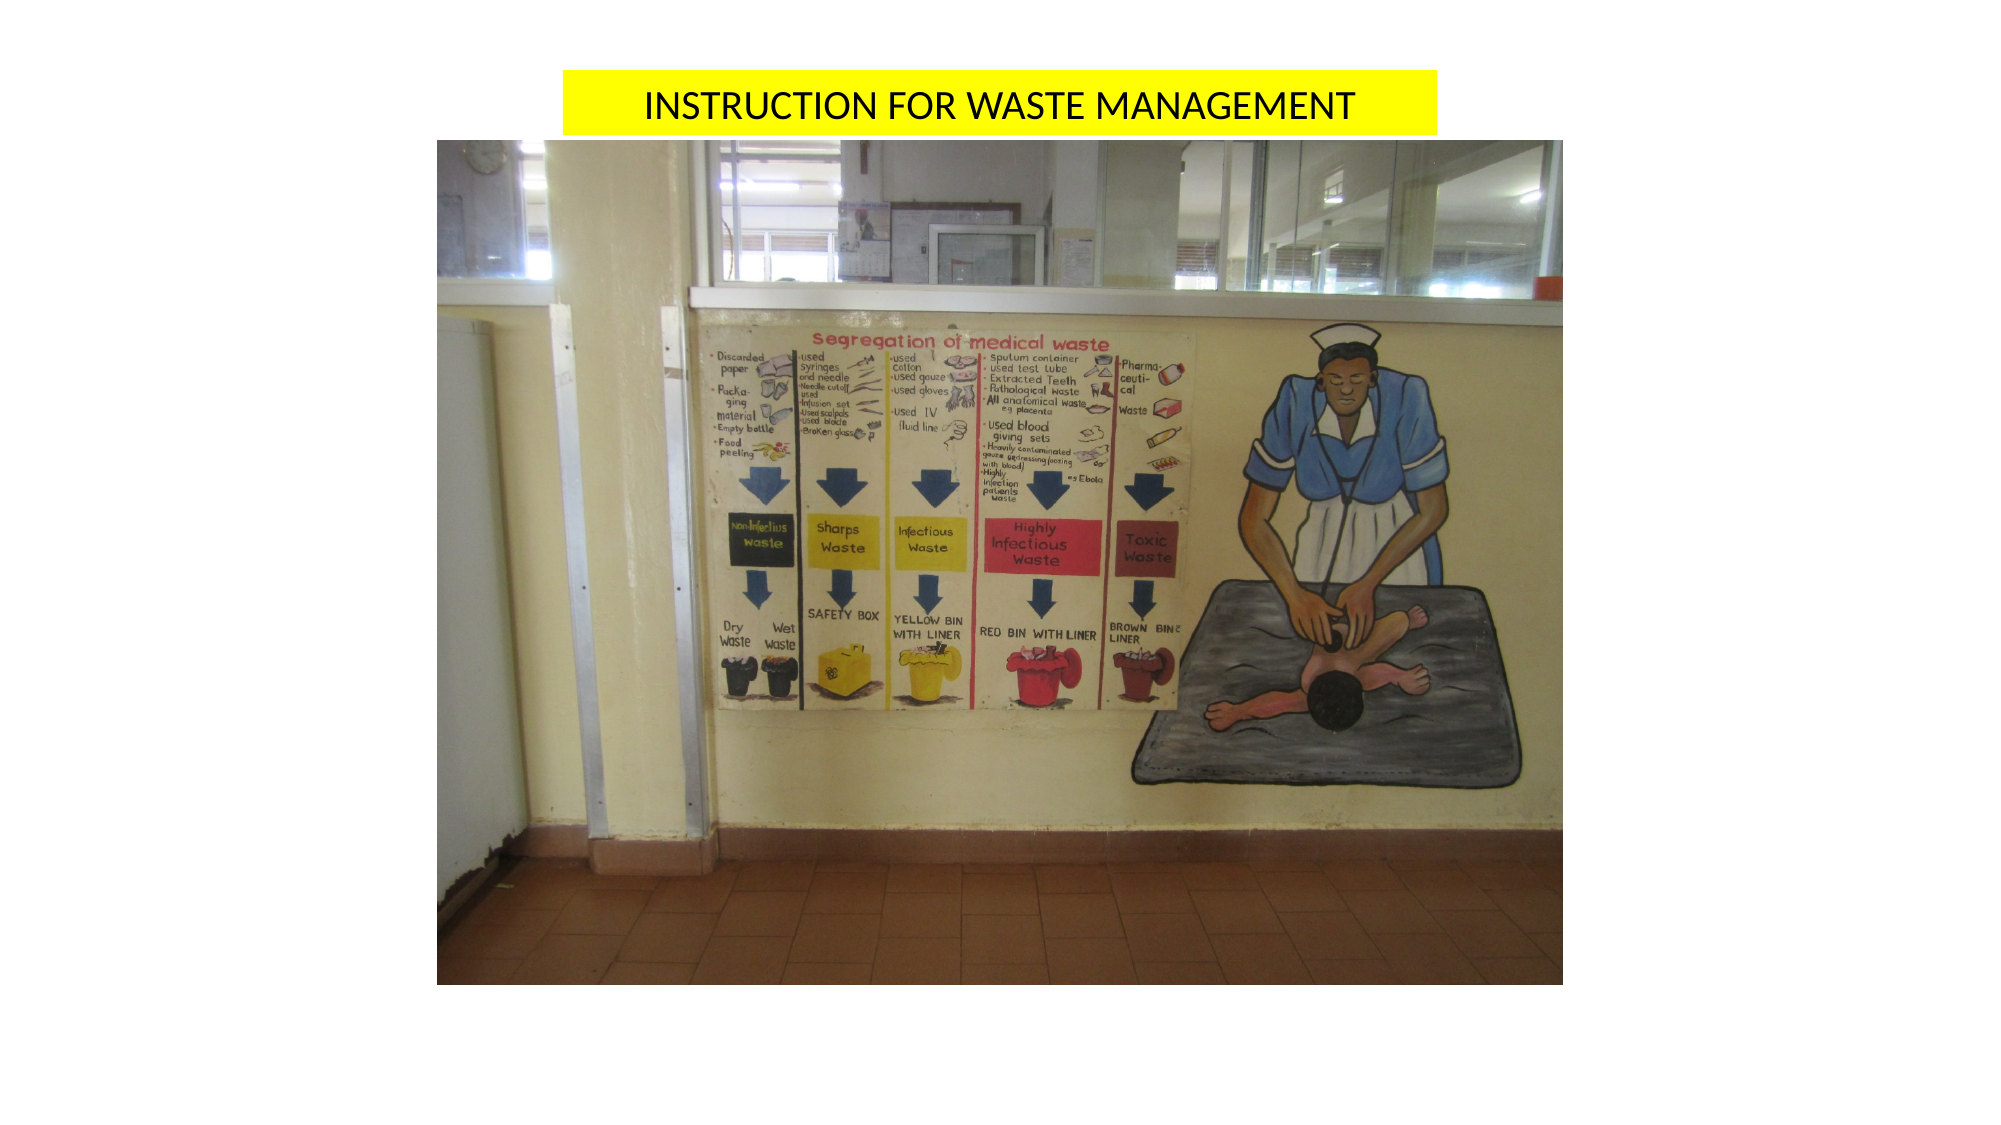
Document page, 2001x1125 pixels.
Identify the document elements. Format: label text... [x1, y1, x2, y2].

text_box INSTRUCTION FOR WASTE MANAGEMENT [562, 70, 1437, 135]
picture [437, 140, 1563, 985]
